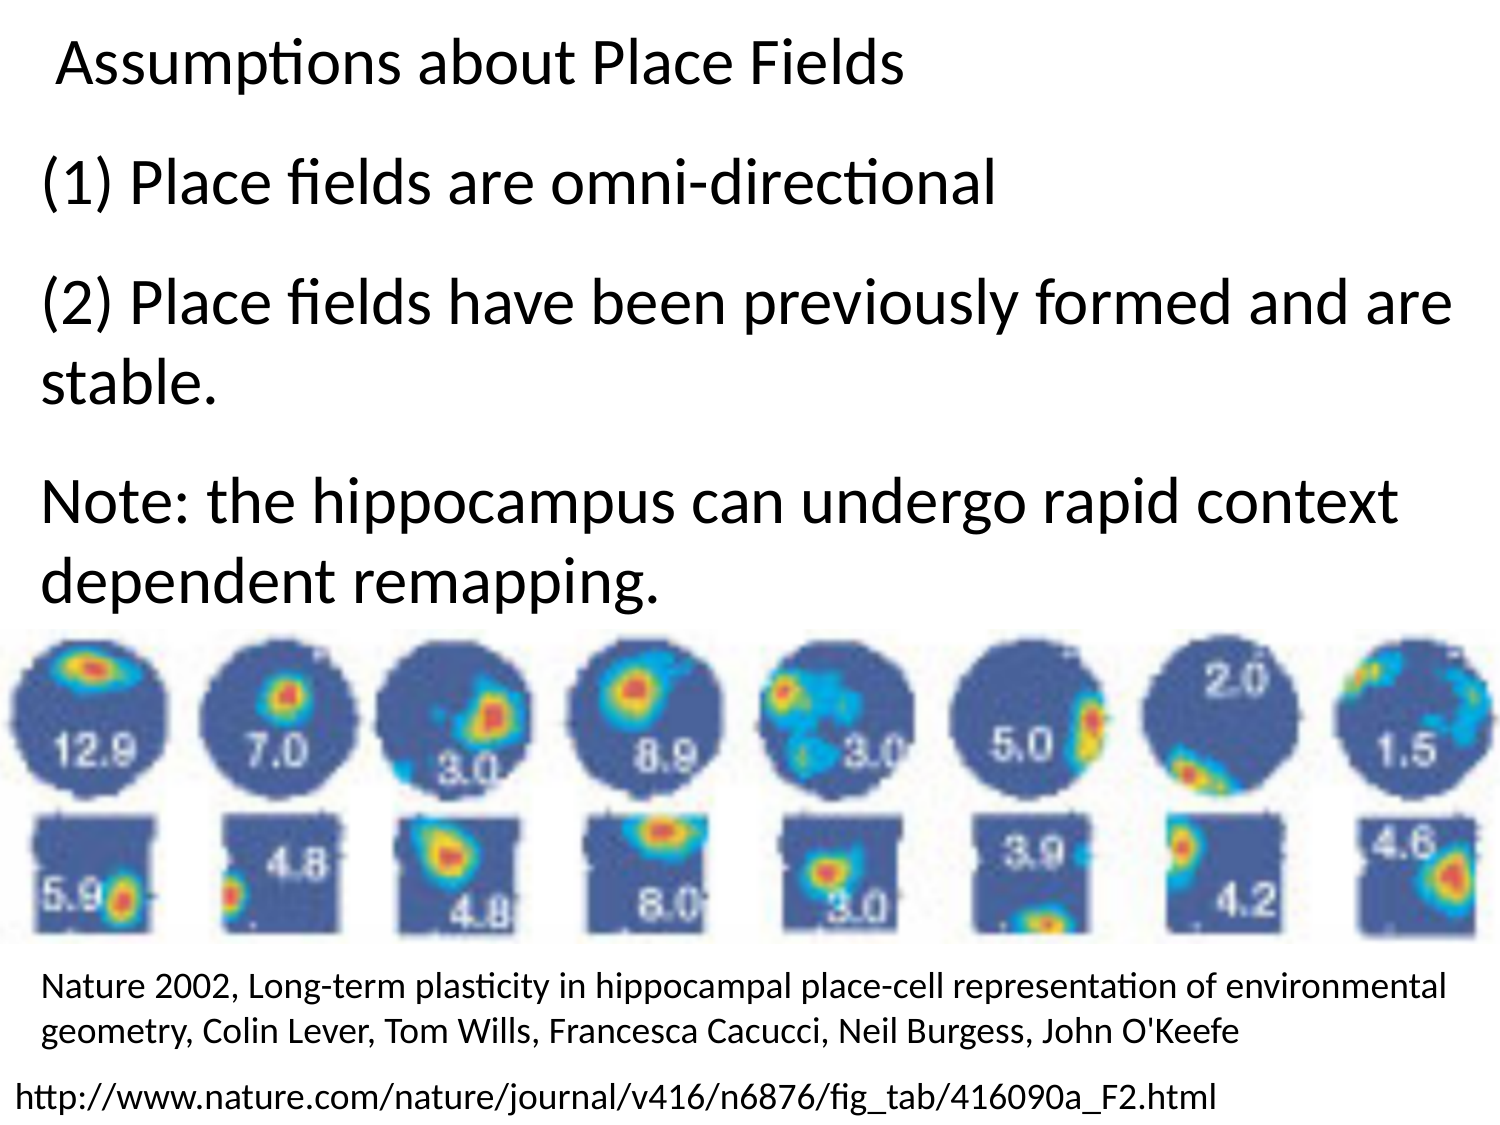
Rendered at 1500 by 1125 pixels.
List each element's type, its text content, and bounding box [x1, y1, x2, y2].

text_box Nature 2002, Long-term plasticity in hippocampal place-cell representation of environmental geometry, Colin Lever, Tom Wills, Francesca Cacucci, Neil Burgess, John O'Keefe [25, 953, 1500, 1058]
text_box http://www.nature.com/nature/journal/v416/n6876/fig_tab/416090a_F2.html [0, 1064, 1500, 1125]
picture [0, 629, 1500, 944]
text_box Assumptions about Place Fields Place fields are omni-directional (2) Place fields have been previously formed and are stable. Note: the hippocampus can undergo rapid context dependent remapping. [25, 10, 1488, 629]
